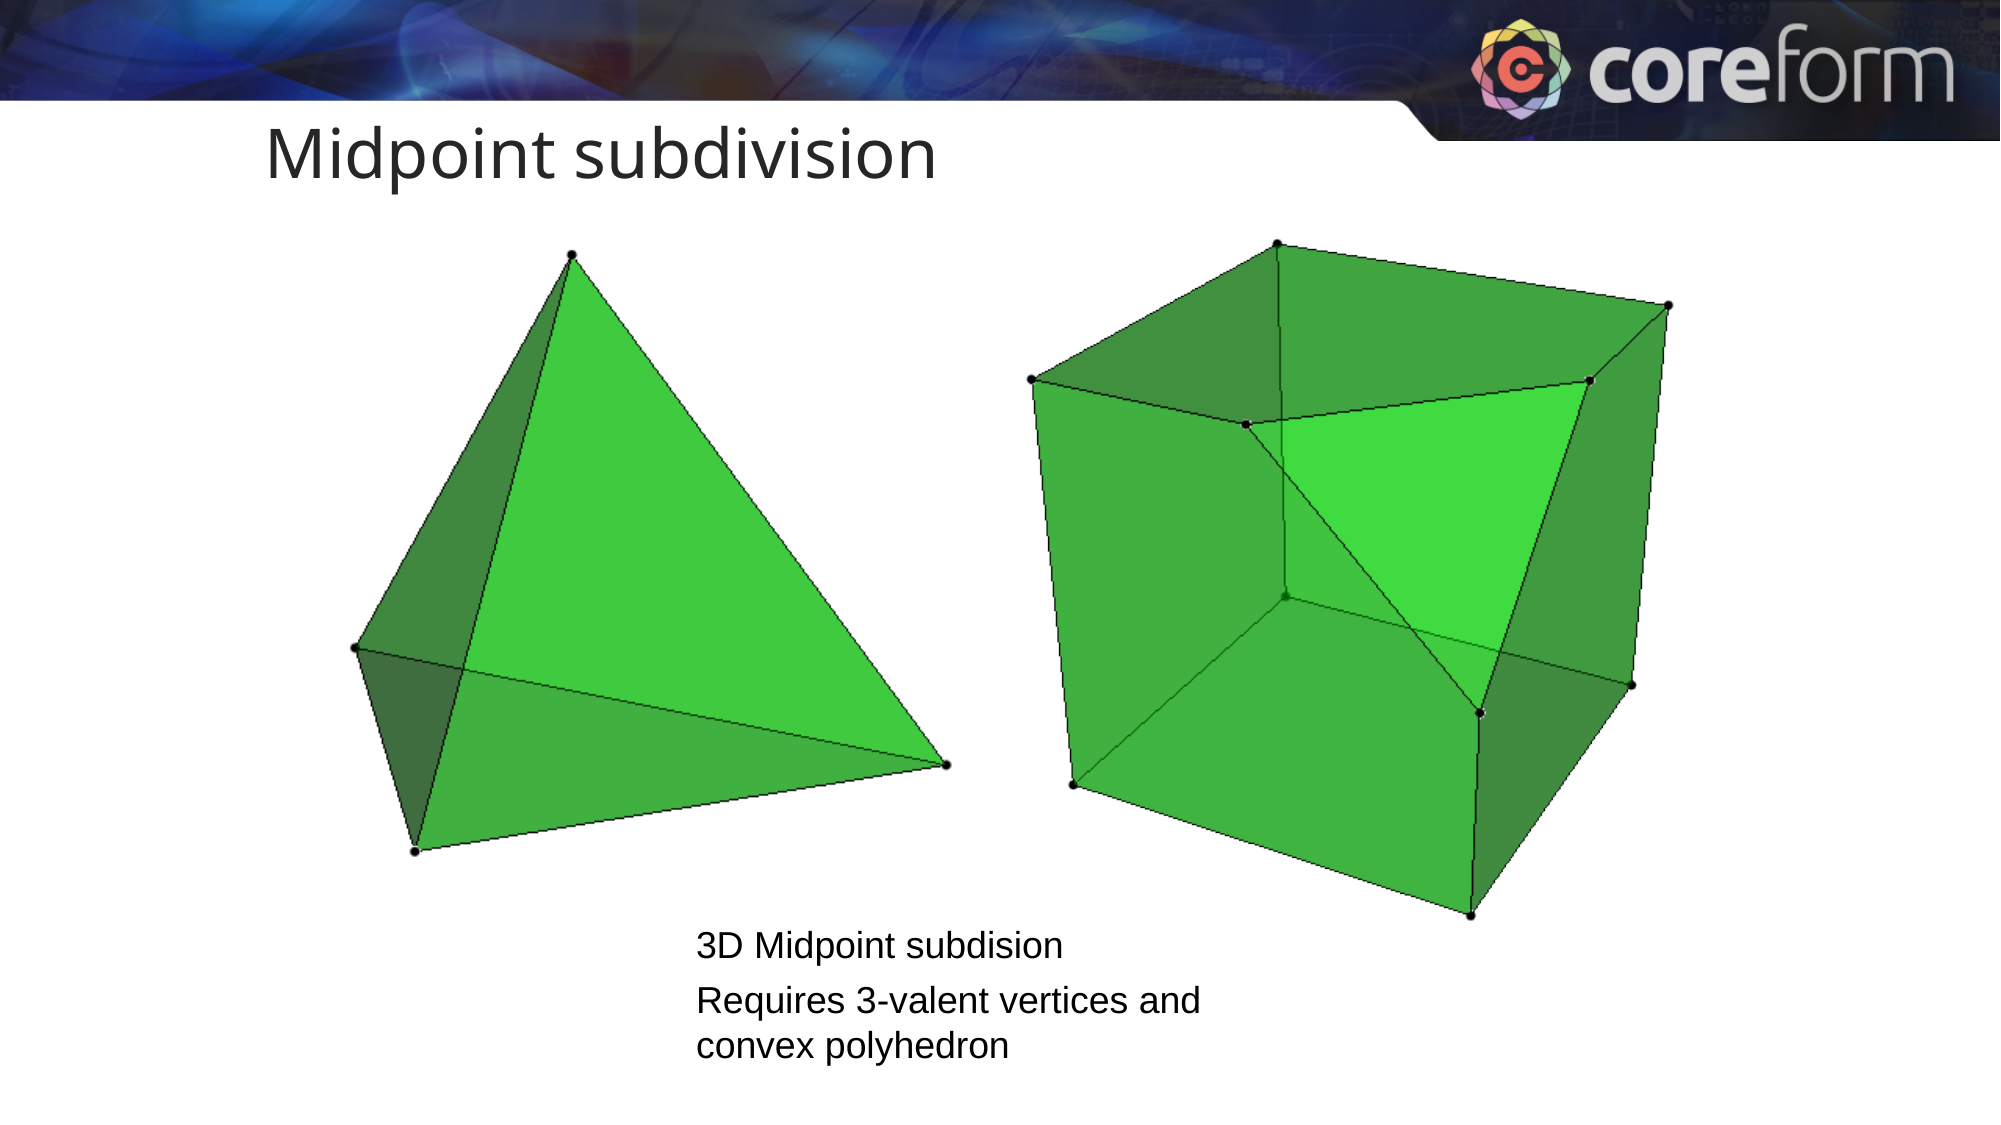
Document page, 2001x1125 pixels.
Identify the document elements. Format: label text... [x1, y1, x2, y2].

picture [324, 227, 972, 871]
picture [1012, 226, 1688, 943]
text_box 3D Midpoint subdision [681, 913, 1325, 974]
picture [0, 0, 2000, 141]
text_box Requires 3-valent vertices and convex polyhedron [681, 968, 1425, 1074]
title Midpoint subdivision [249, 100, 1633, 213]
